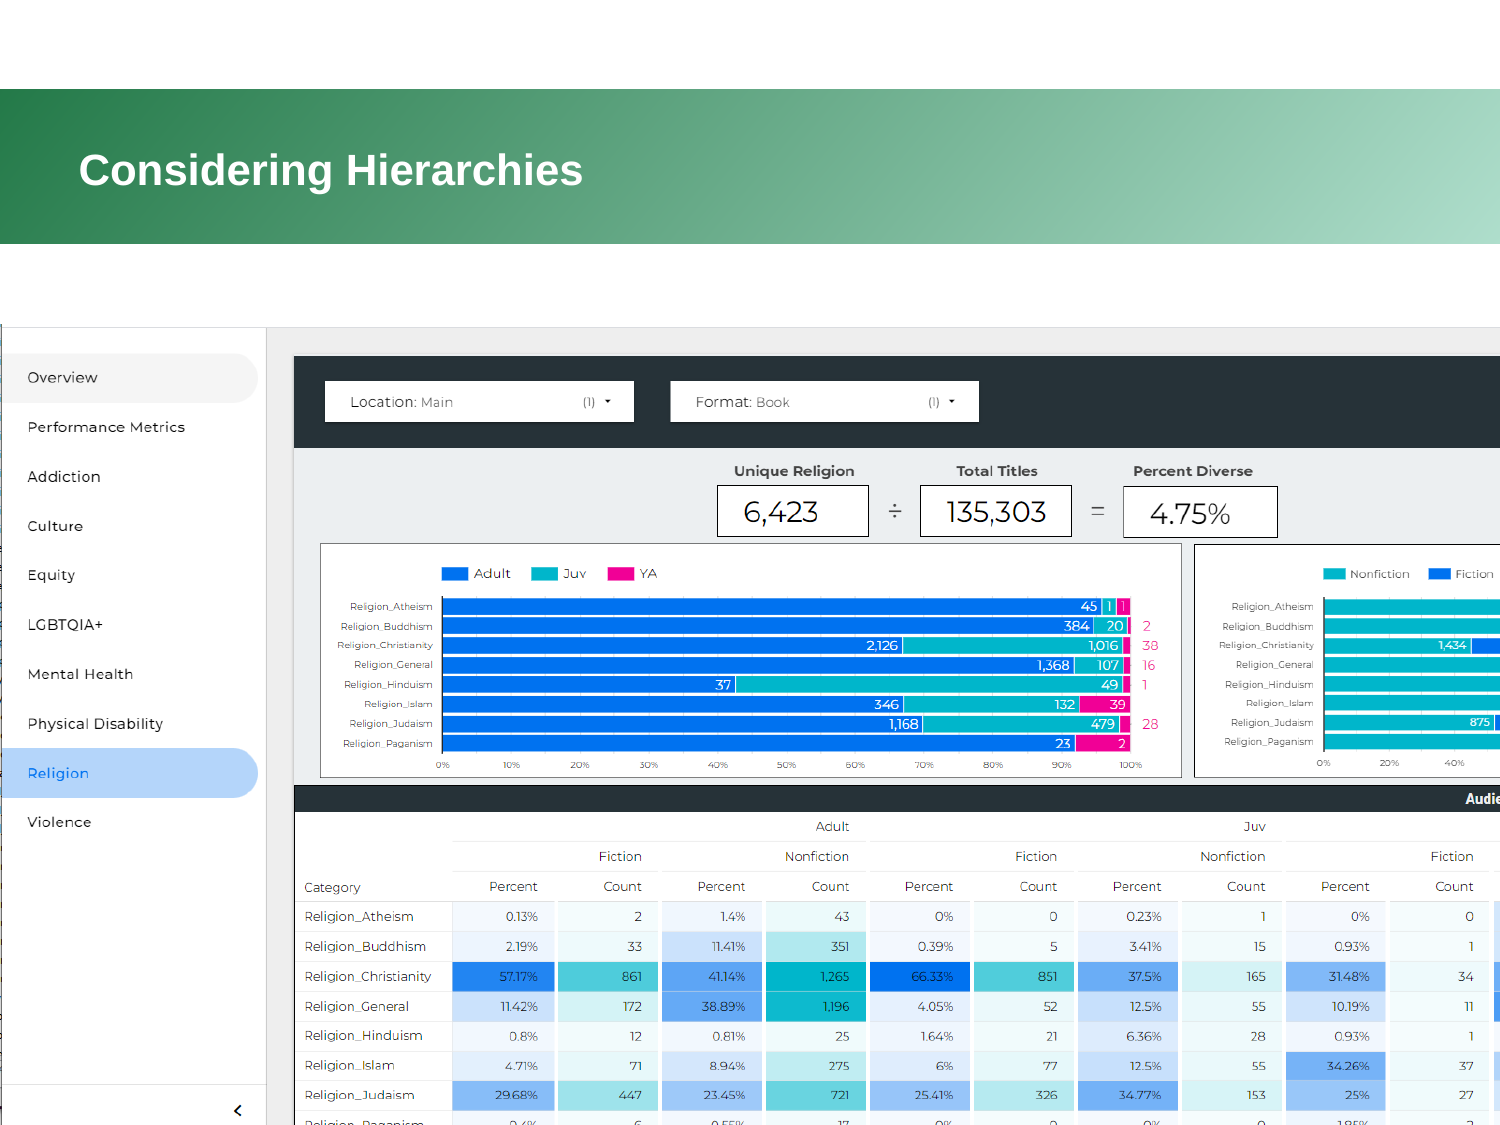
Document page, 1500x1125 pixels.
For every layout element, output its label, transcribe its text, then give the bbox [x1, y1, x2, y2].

picture [0, 324, 1500, 1125]
title Considering Hierarchies [63, 110, 1428, 232]
